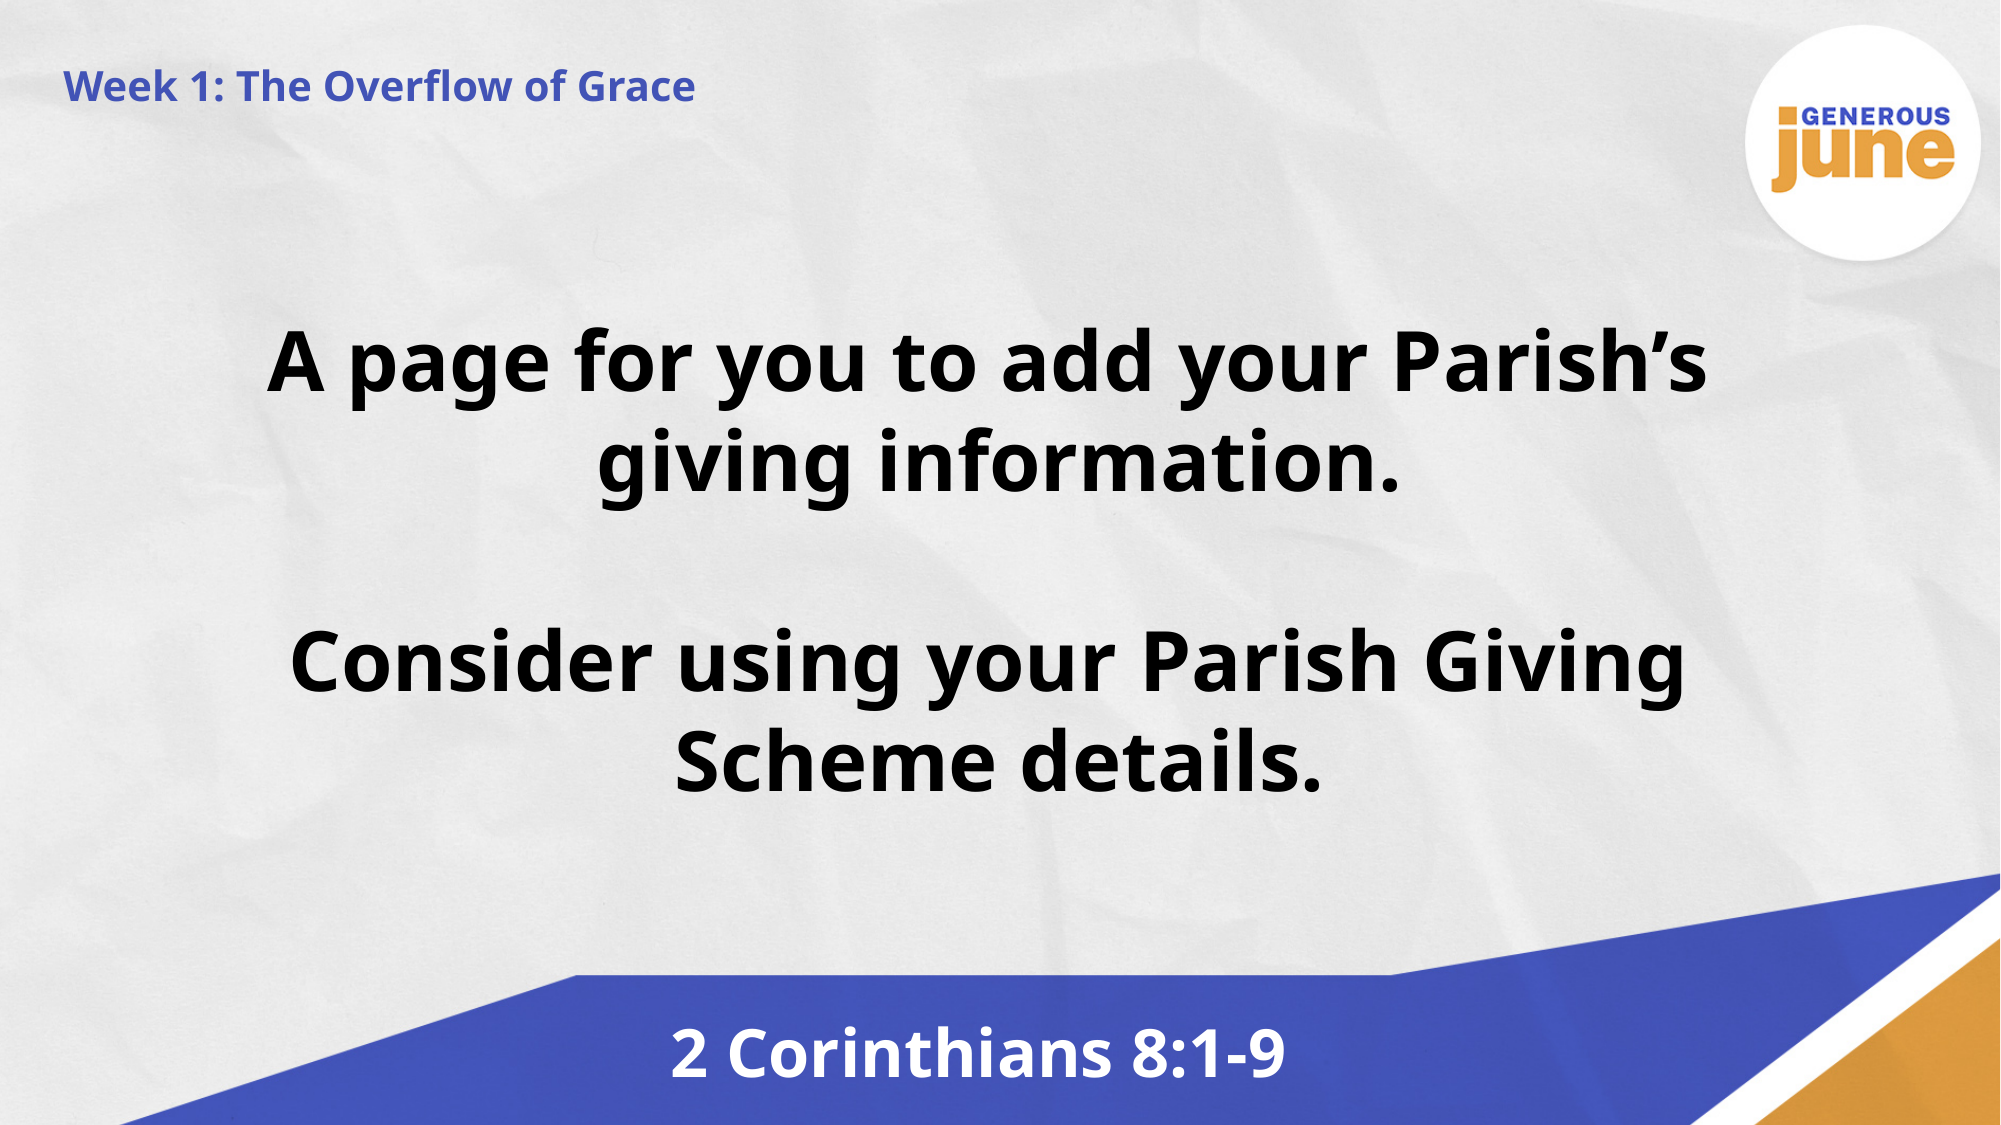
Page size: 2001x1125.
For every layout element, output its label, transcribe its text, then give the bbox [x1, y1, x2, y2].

text_box A page for you to add your Parish’s giving information. Consider using your Parish Giving Scheme details. [120, 300, 1879, 816]
text_box Week 1: The Overflow of Grace [48, 52, 1020, 118]
text_box [0, 0, 2000, 1125]
text_box 2 Corinthians 8:1-9 [656, 1003, 1344, 1099]
